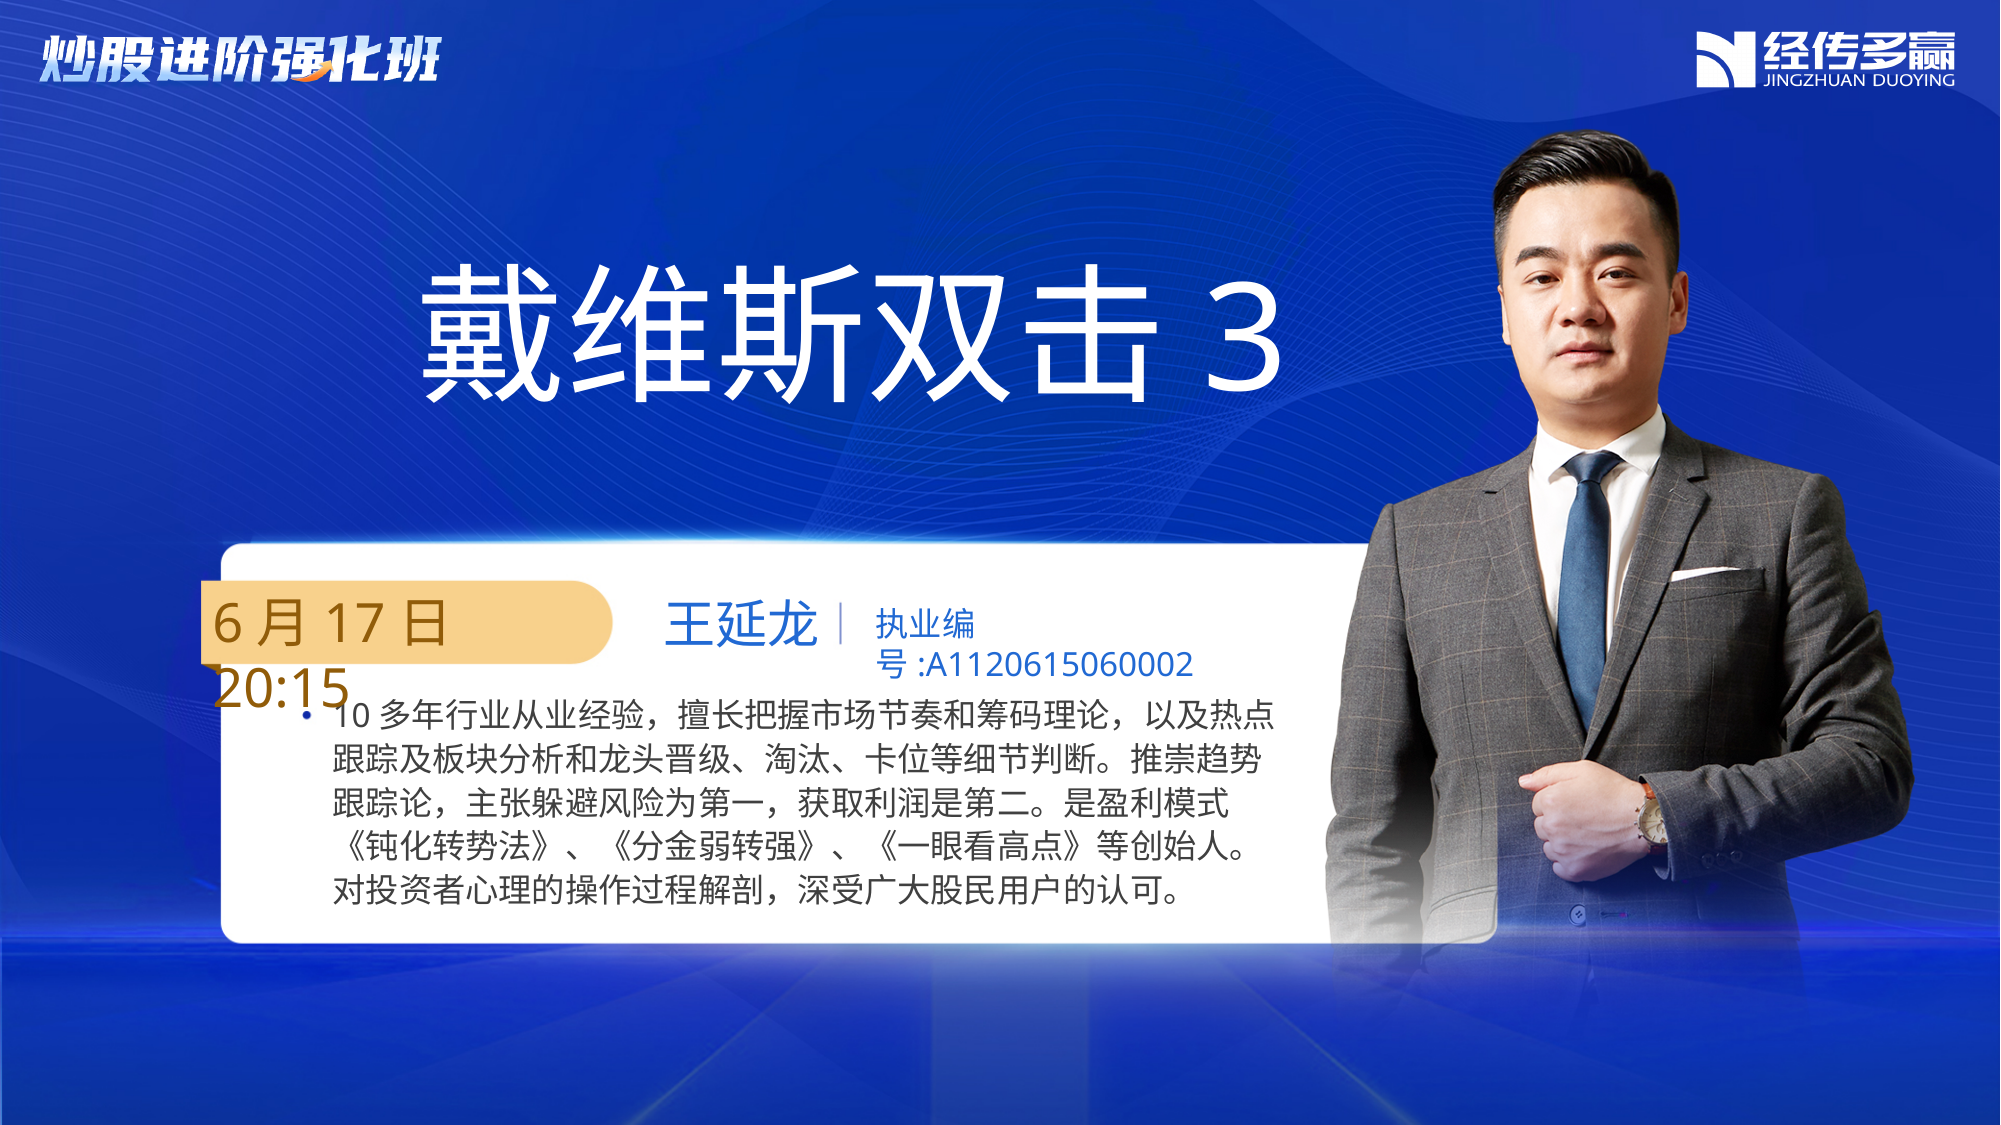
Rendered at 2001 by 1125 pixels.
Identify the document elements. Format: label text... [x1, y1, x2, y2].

text_box 王延龙 [638, 583, 844, 662]
text_box 10多年行业从业经验，擅长把握市场节奏和筹码理论，以及热点跟踪及板块分析和龙头晋级、淘汰、卡位等细节判断。推崇趋势跟踪论，主张躲避风险为第一，获取利润是第二。是盈利模式《钝化转势法》、《分金弱转强》、《一眼看高点》等创始人。对投资者心理的操作过程解剖，深受广大股民用户的认可。 [317, 682, 1302, 917]
text_box 6月17日 20:15 [197, 580, 612, 726]
text_box 戴维斯双击3 [291, 253, 1321, 431]
text_box 执业编号:A1120615060002 [861, 595, 1306, 690]
picture [0, 0, 2000, 1125]
